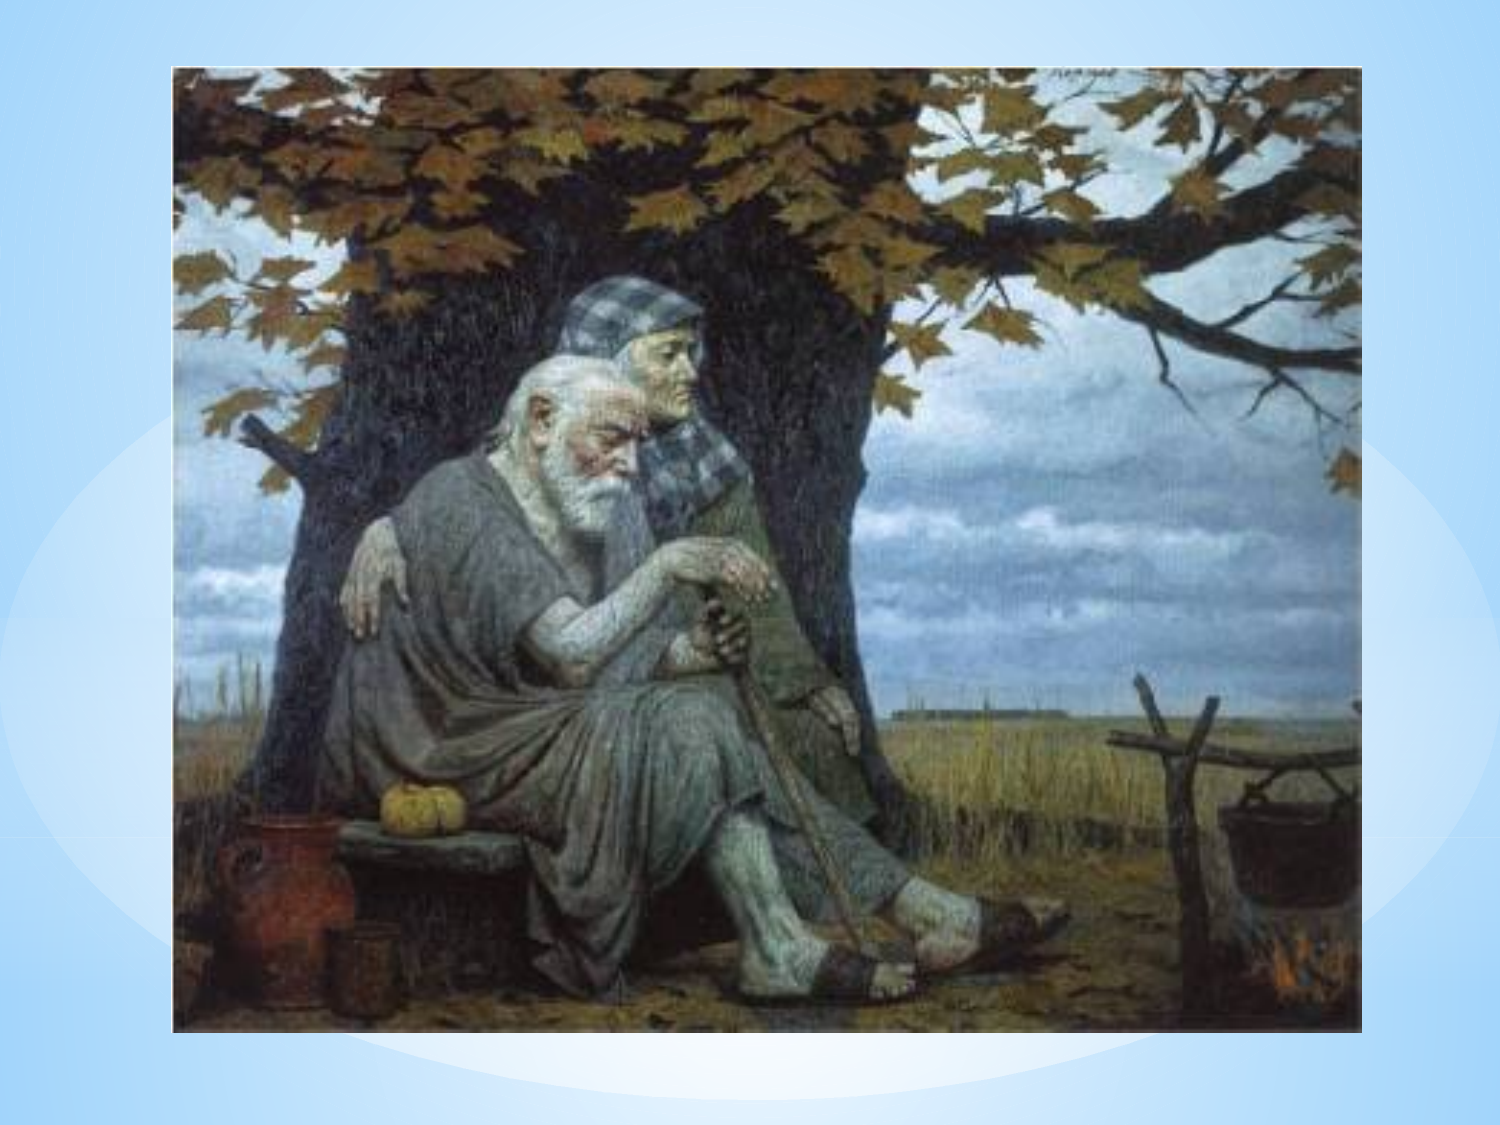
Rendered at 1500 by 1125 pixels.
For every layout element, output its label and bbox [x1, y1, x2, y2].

picture [170, 66, 1362, 1033]
